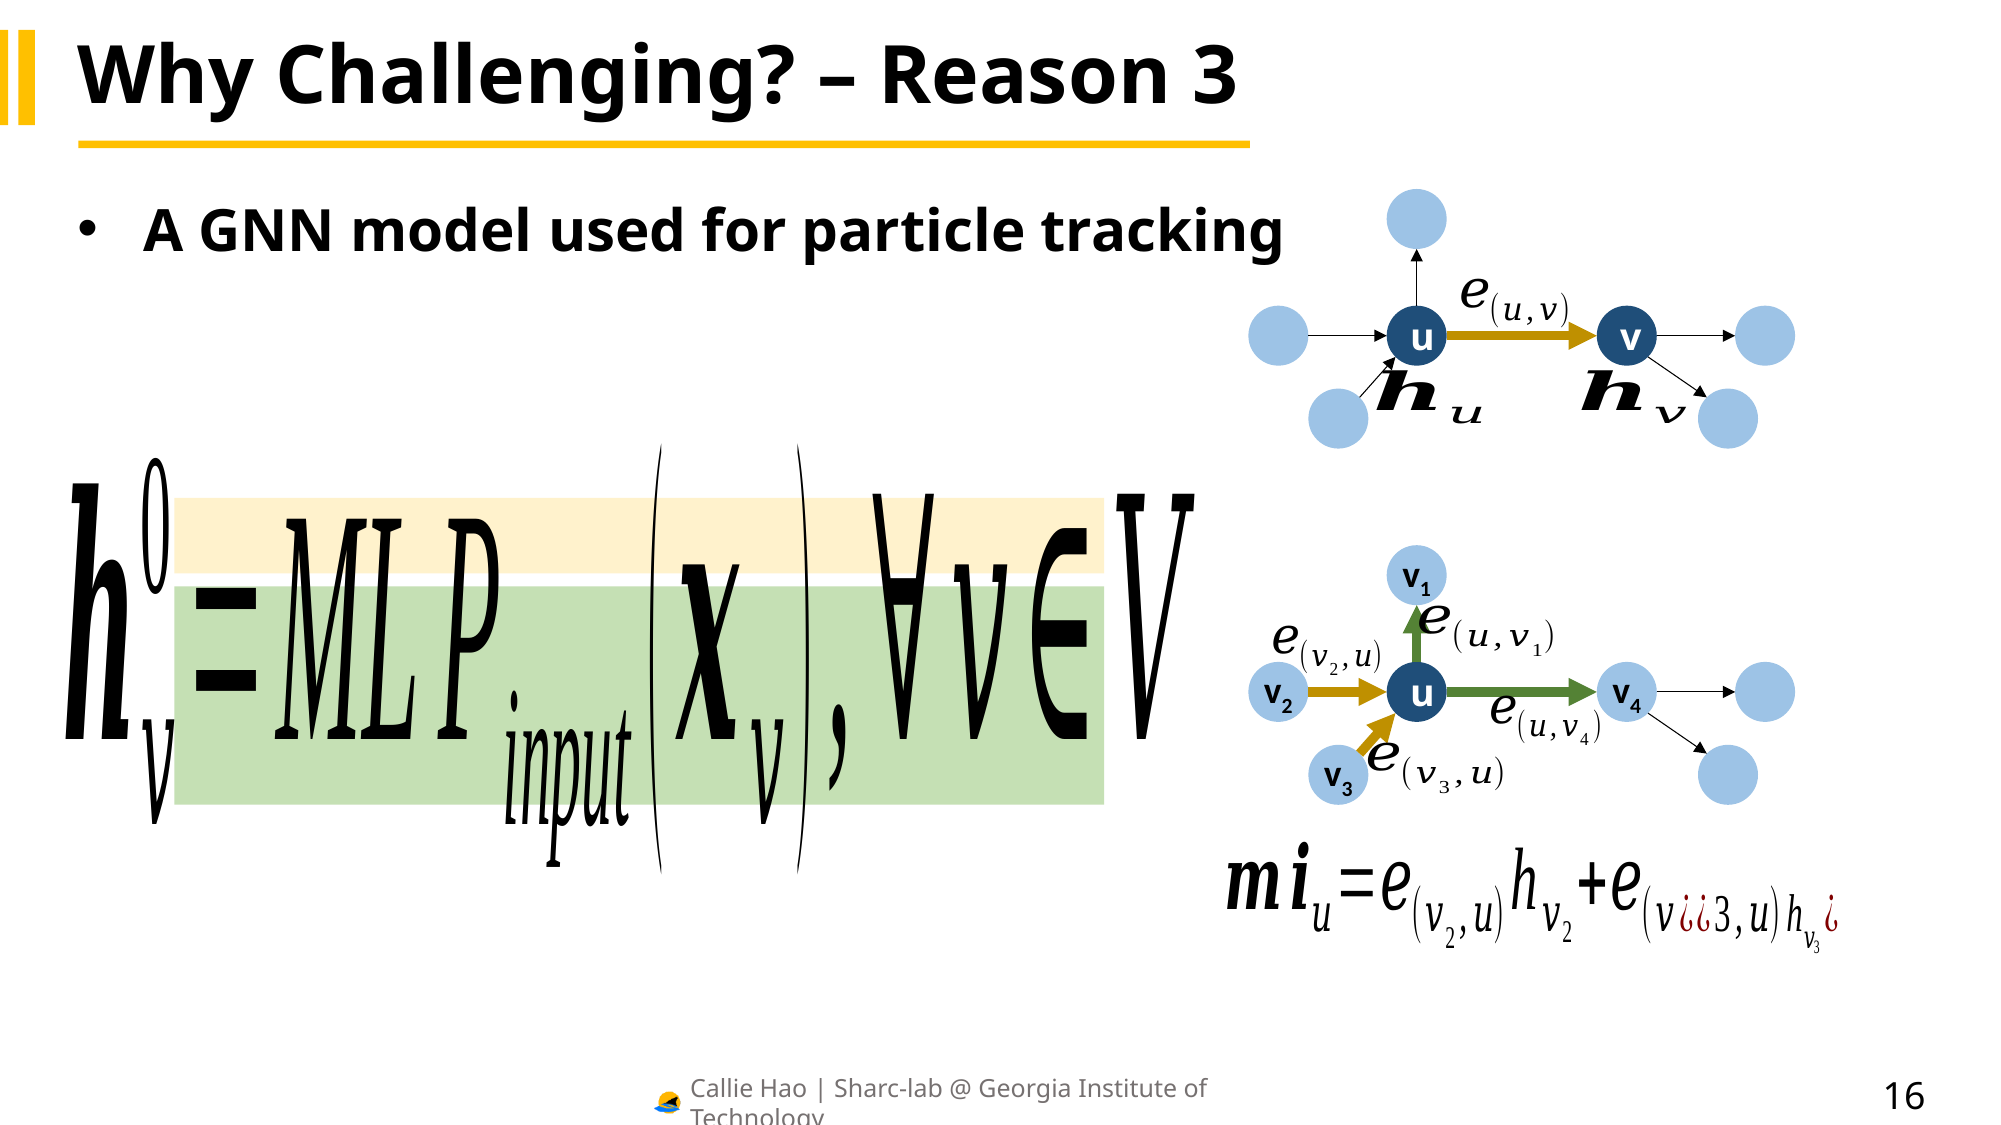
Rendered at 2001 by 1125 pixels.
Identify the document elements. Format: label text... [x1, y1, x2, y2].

text_box [654, 497, 805, 574]
text_box [804, 497, 881, 574]
text_box [925, 497, 1105, 574]
text_box [805, 585, 1105, 806]
title Why Challenging? – Reason 3 [62, 26, 1920, 129]
picture [652, 1089, 683, 1114]
text_box [653, 585, 806, 806]
text_box [173, 497, 655, 574]
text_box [1248, 189, 1796, 449]
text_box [1224, 545, 1841, 958]
list A GNN model used for particle tracking [62, 185, 1786, 314]
text_box [881, 497, 925, 574]
text_box [173, 585, 654, 806]
slide_number 16 [1823, 1064, 1941, 1114]
